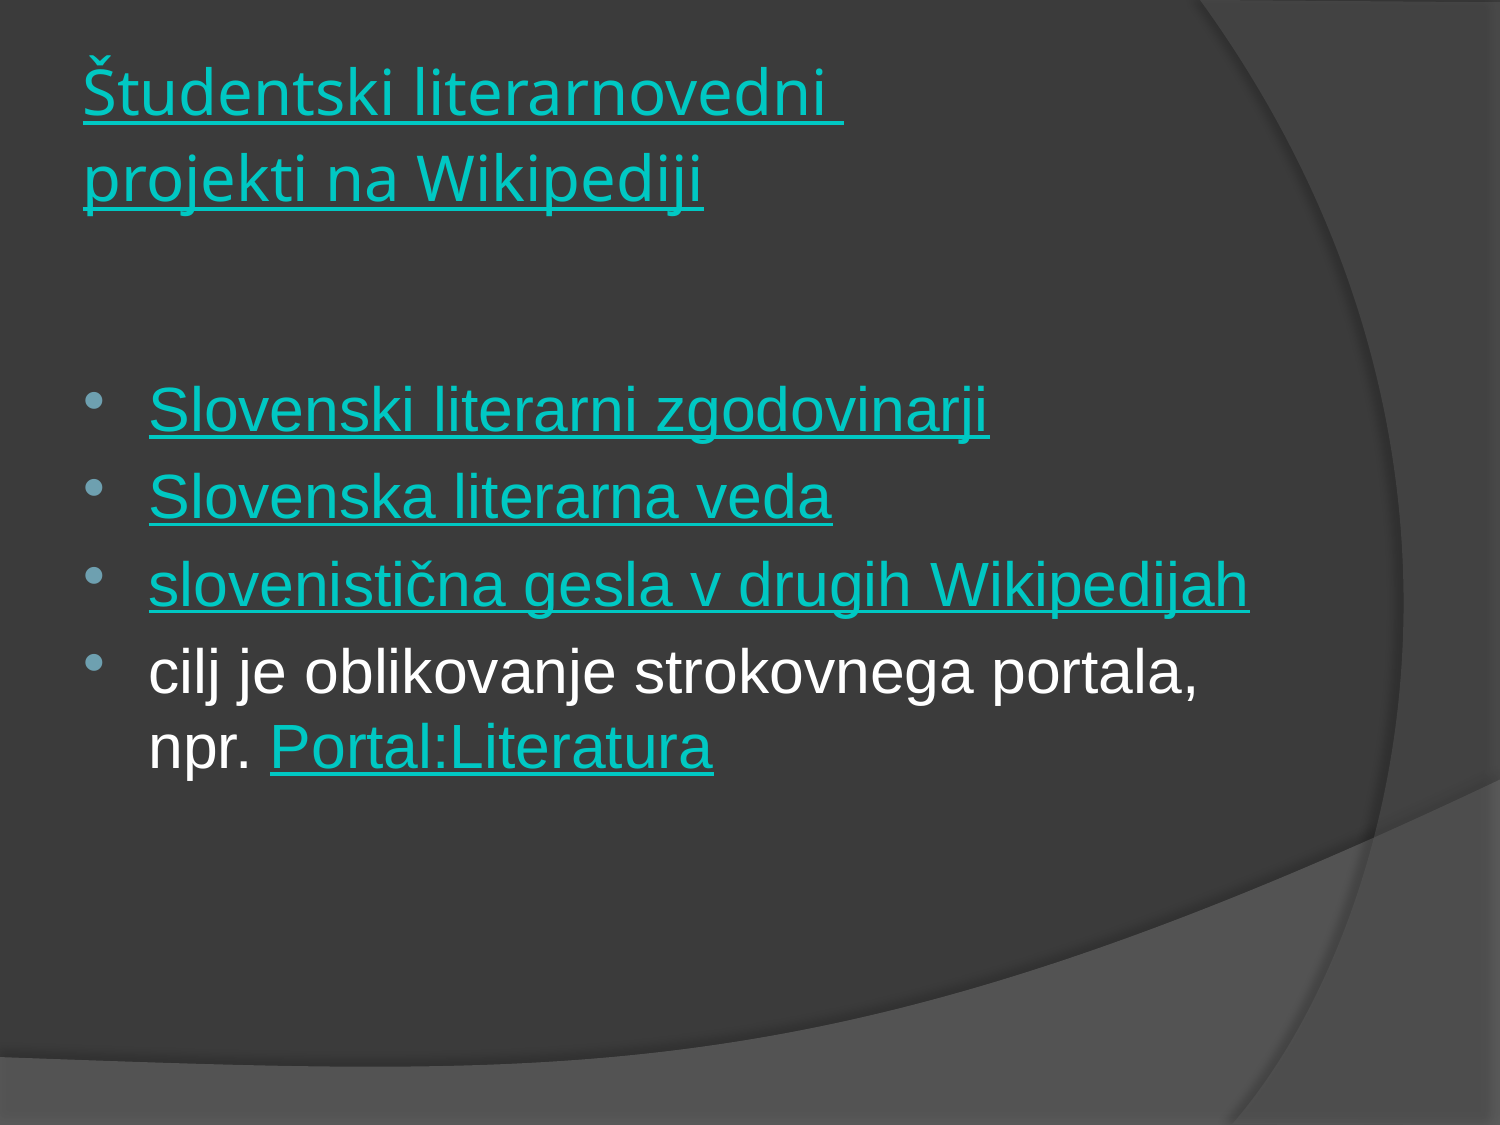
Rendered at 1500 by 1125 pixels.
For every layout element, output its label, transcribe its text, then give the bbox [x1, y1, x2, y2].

title Študentski literarnovedni projekti na Wikipediji [75, 45, 1300, 233]
list Slovenski literarni zgodovinarji Slovenska literarna veda slovenistična gesla v drugih Wikipedijah cilj je oblikovanje strokovnega portala, npr. Portal:Literatura [64, 361, 1290, 887]
